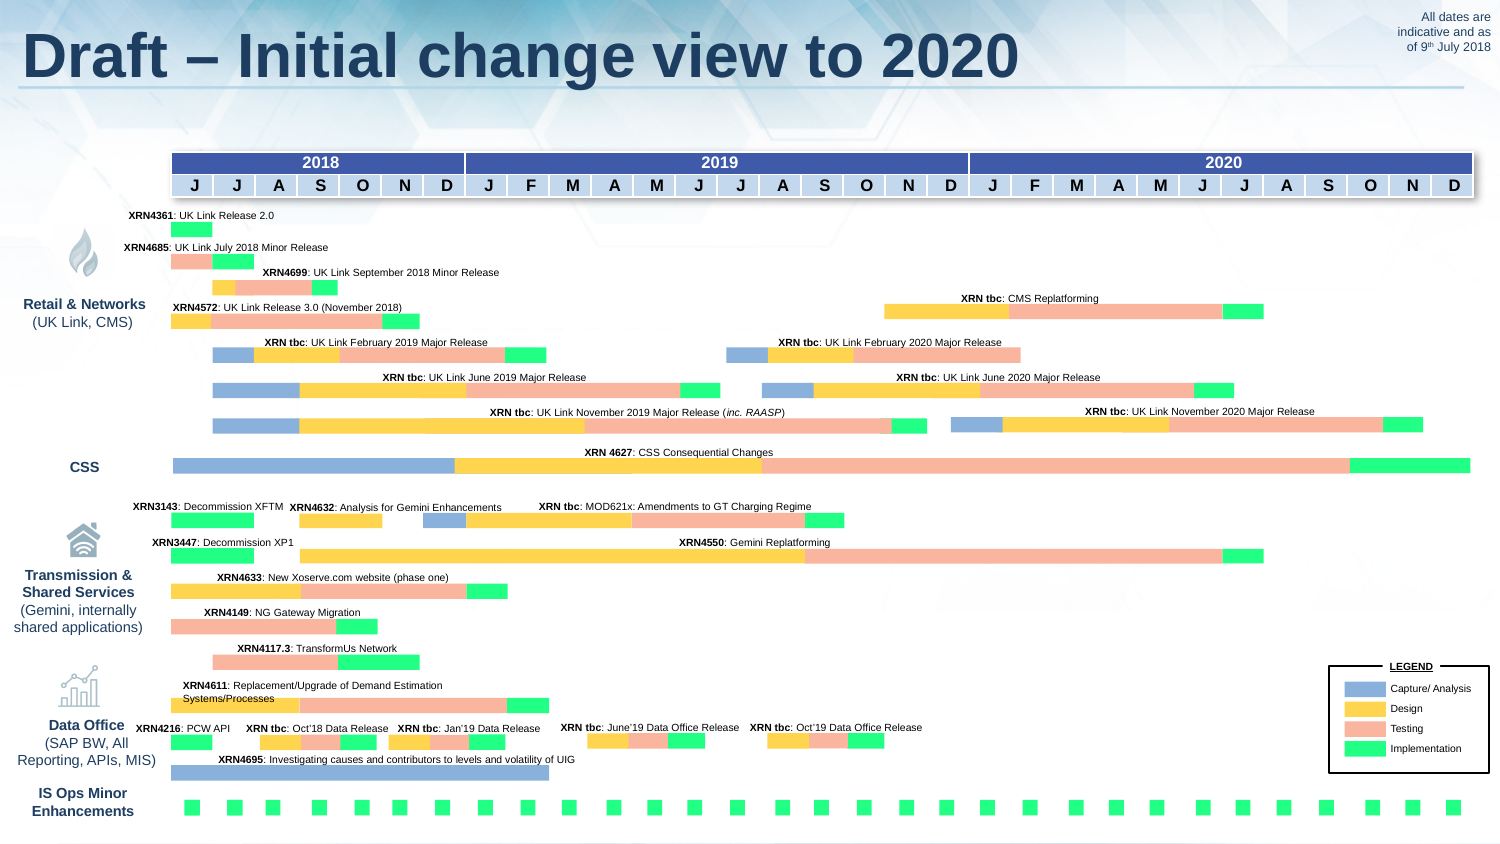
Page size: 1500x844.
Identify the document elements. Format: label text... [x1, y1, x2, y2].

text_box IS Ops Minor Enhancements [10, 767, 156, 836]
picture [0, 0, 1500, 610]
table_cell J [718, 175, 758, 196]
table_header 2020 [970, 153, 1472, 174]
text_box [981, 382, 1195, 399]
text_box [171, 513, 254, 529]
text_box [212, 655, 338, 670]
text_box XRN4611: Replacement/Upgrade of Demand Estimation Systems/Processes [183, 679, 538, 704]
text_box [227, 799, 243, 816]
table_cell A [1096, 175, 1136, 196]
text_box [775, 799, 791, 816]
table_cell J [970, 175, 1010, 196]
text_box [299, 548, 805, 564]
table_cell J [1180, 175, 1220, 196]
text_box XRN4572: UK Link Release 3.0 (November 2018) [172, 300, 444, 314]
text_box [507, 697, 550, 714]
text_box [171, 765, 550, 781]
text_box [423, 512, 466, 529]
text_box XRN tbc: CMS Replatforming [961, 291, 1187, 305]
text_box XRN4550: Gemini Replatforming [679, 535, 954, 549]
table_header 2018 [172, 153, 464, 174]
table_cell A [256, 175, 296, 196]
text_box [1195, 382, 1235, 399]
text_box [730, 799, 745, 816]
table_cell F [508, 175, 548, 196]
text_box [259, 735, 302, 751]
text_box XRN4685: UK Link July 2018 Minor Release [123, 241, 353, 254]
text_box All dates are indicative and as of 9th July 2018 [1392, 8, 1492, 54]
text_box [299, 514, 383, 529]
text_box [761, 382, 814, 399]
table_cell J [676, 175, 716, 196]
text_box [382, 314, 420, 330]
table_cell J [214, 175, 254, 196]
text_box [354, 799, 370, 816]
text_box [561, 799, 577, 816]
text_box [388, 734, 430, 750]
text_box [668, 734, 706, 749]
table_cell S [802, 175, 842, 196]
text_box [336, 619, 378, 635]
text_box XRN tbc: Oct’18 Data Release [245, 721, 521, 735]
text_box XRN4632: Analysis for Gemini Enhancements [289, 500, 538, 514]
text_box [1003, 417, 1170, 433]
text_box [1235, 799, 1251, 816]
text_box [687, 799, 703, 816]
text_box Transmission & Shared Services (Gemini, internally shared applications) [5, 566, 152, 635]
text_box [505, 347, 547, 363]
text_box [1446, 799, 1461, 816]
text_box [950, 417, 1003, 433]
text_box [848, 734, 885, 749]
text_box [805, 512, 845, 529]
text_box [171, 313, 211, 329]
text_box XRN tbc: UK Link February 2019 Major Release [264, 335, 491, 349]
text_box [212, 254, 254, 270]
text_box [1108, 799, 1124, 816]
text_box [681, 382, 721, 399]
text_box [171, 619, 336, 635]
text_box [300, 418, 585, 434]
text_box [1068, 799, 1084, 816]
table_cell O [844, 175, 884, 196]
table_cell M [634, 175, 674, 196]
text_box XRN tbc: UK Link November 2020 Major Release [1085, 405, 1365, 418]
table_cell J [1222, 175, 1262, 196]
text_box [235, 280, 311, 296]
text_box [631, 513, 805, 529]
text_box XRN tbc: Oct’19 Data Office Release [749, 720, 1025, 734]
text_box [647, 799, 663, 816]
table_cell D [424, 175, 464, 196]
text_box [884, 303, 1009, 320]
text_box [520, 799, 536, 816]
text_box XRN4117.3: TransformUs Network [180, 641, 455, 655]
table_cell J [172, 175, 212, 196]
table_cell D [1432, 175, 1472, 196]
text_box [171, 549, 254, 564]
text_box [814, 799, 829, 816]
table_cell M [1138, 175, 1178, 196]
text_box [311, 280, 338, 296]
text_box [212, 418, 300, 434]
text_box [470, 735, 506, 750]
text_box CSS [12, 432, 158, 500]
text_box [892, 418, 928, 434]
text_box [1149, 799, 1165, 816]
table_header 2019 [466, 153, 968, 174]
text_box [1009, 303, 1223, 320]
text_box XRN4633: New Xoserve.com website (phase one) [217, 570, 492, 584]
table_cell A [1264, 175, 1304, 196]
title Draft – Initial change view to 2020 [22, 0, 1448, 112]
table_cell M [550, 175, 590, 196]
text_box [1223, 548, 1264, 564]
text_box [302, 735, 341, 751]
text_box [629, 734, 668, 749]
text_box XRN 4627: CSS Consequential Changes [584, 445, 859, 459]
text_box [0, 610, 1500, 844]
table_cell A [760, 175, 800, 196]
text_box XRN4149: NG Gateway Migration [145, 606, 420, 619]
text_box [853, 347, 1021, 363]
text_box [1365, 799, 1381, 816]
text_box [1328, 666, 1489, 773]
text_box LEGEND [1382, 659, 1441, 673]
text_box [606, 799, 622, 816]
text_box [726, 347, 767, 363]
text_box [466, 512, 631, 529]
text_box [1195, 799, 1211, 816]
table_cell O [340, 175, 380, 196]
text_box [1223, 303, 1264, 320]
text_box [980, 799, 995, 816]
text_box [805, 548, 1223, 564]
text_box XRN tbc: June’19 Data Office Release [560, 720, 749, 734]
table_cell J [466, 175, 506, 196]
text_box [211, 314, 382, 329]
text_box XRN tbc: MOD621x: Amendments to GT Charging Regime [538, 500, 814, 513]
text_box [1319, 799, 1334, 816]
text_box XRN tbc: UK Link November 2019 Major Release (inc. RAASP) [490, 405, 805, 419]
text_box [171, 735, 213, 751]
text_box [253, 347, 339, 363]
text_box [467, 382, 681, 399]
text_box [185, 799, 200, 816]
text_box [311, 799, 327, 816]
text_box [430, 735, 470, 750]
text_box [339, 347, 505, 363]
text_box XRN tbc: UK Link June 2020 Major Release [896, 370, 1122, 384]
text_box [467, 583, 508, 599]
text_box [761, 458, 1349, 474]
text_box XRN4695: Investigating causes and contributors to levels and volatility of UIG [218, 752, 585, 766]
table_cell O [1348, 175, 1388, 196]
text_box [171, 583, 302, 599]
text_box [767, 734, 809, 749]
text_box Data Office (SAP BW, All Reporting, APIs, MIS) [14, 708, 160, 777]
text_box XRN tbc: UK Link June 2019 Major Release [382, 370, 609, 384]
text_box XRN tbc: Jan’19 Data Release [397, 722, 587, 735]
text_box [1170, 417, 1384, 433]
text_box [212, 382, 300, 399]
table_cell N [886, 175, 926, 196]
text_box [435, 799, 451, 816]
text_box [300, 382, 467, 399]
text_box [171, 697, 300, 714]
text_box [939, 799, 955, 816]
text_box [477, 799, 493, 816]
text_box [767, 347, 853, 363]
text_box [899, 799, 915, 816]
text_box [814, 382, 981, 399]
table_cell M [1054, 175, 1094, 196]
text_box XRN4216: PCW API [135, 721, 245, 735]
text_box [1384, 417, 1424, 433]
text_box [212, 347, 253, 363]
table_cell S [298, 175, 338, 196]
text_box XRN4699: UK Link September 2018 Minor Release [262, 266, 533, 279]
text_box XRN3447: Decommission XP1 [152, 535, 427, 549]
table_cell S [1306, 175, 1346, 196]
table_cell A [592, 175, 632, 196]
table_cell N [382, 175, 422, 196]
table_cell D [928, 175, 968, 196]
text_box [587, 734, 629, 749]
text_box [1276, 799, 1292, 816]
text_box Retail & Networks (UK Link, CMS) [12, 278, 158, 347]
text_box [302, 584, 467, 599]
text_box [809, 734, 848, 749]
text_box XRN3143: Decommission XFTM [132, 500, 408, 513]
text_box [171, 222, 213, 238]
text_box [1405, 799, 1421, 816]
text_box XRN4361: UK Link Release 2.0 [128, 209, 278, 222]
table_cell N [1390, 175, 1430, 196]
text_box [338, 655, 420, 670]
picture [57, 665, 100, 708]
text_box [212, 280, 235, 296]
text_box [585, 418, 892, 434]
text_box [173, 458, 454, 474]
text_box [1349, 458, 1471, 474]
text_box [171, 254, 212, 270]
text_box [341, 735, 377, 751]
text_box XRN tbc: UK Link February 2020 Major Release [778, 335, 1005, 349]
text_box [454, 458, 761, 474]
text_box [300, 704, 507, 714]
text_box [392, 799, 408, 816]
text_box [265, 799, 281, 816]
text_box [856, 799, 872, 816]
text_box [1022, 799, 1038, 816]
table_cell F [1012, 175, 1052, 196]
